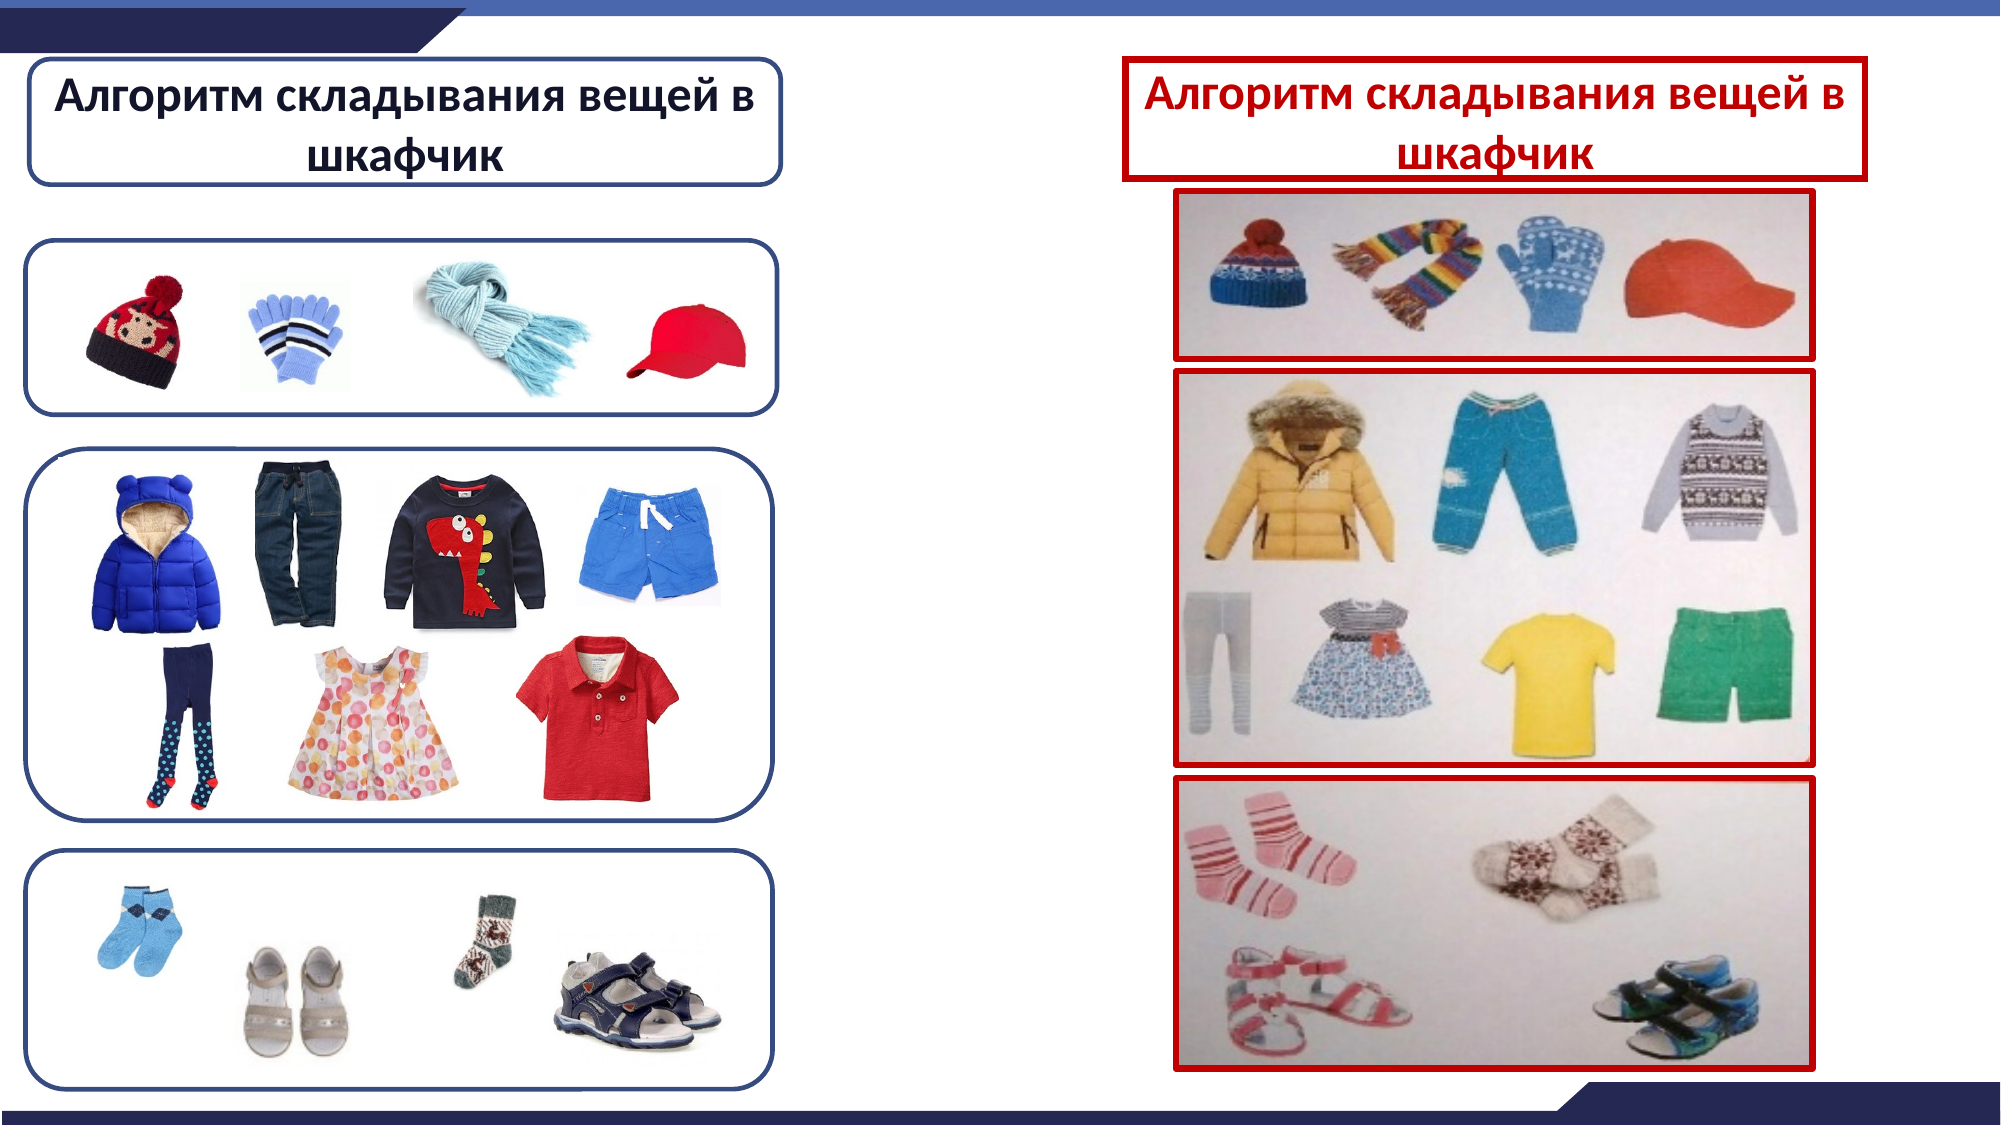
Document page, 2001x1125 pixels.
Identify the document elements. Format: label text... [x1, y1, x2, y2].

text_box Алгоритм складывания вещей в шкафчик [28, 57, 782, 186]
picture [223, 940, 374, 1075]
picture [76, 274, 192, 390]
picture [1178, 781, 1810, 1066]
picture [576, 462, 721, 628]
picture [548, 932, 727, 1066]
text_box [24, 849, 774, 1091]
picture [88, 879, 191, 983]
text_box Алгоритм складывания вещей в шкафчик [1124, 58, 1866, 180]
picture [58, 457, 347, 816]
text_box [24, 239, 779, 416]
picture [279, 462, 679, 810]
picture [432, 891, 533, 991]
picture [622, 291, 750, 392]
text_box [24, 447, 774, 822]
picture [1178, 374, 1810, 762]
picture [240, 281, 351, 392]
picture [413, 252, 596, 400]
picture [1178, 194, 1810, 356]
